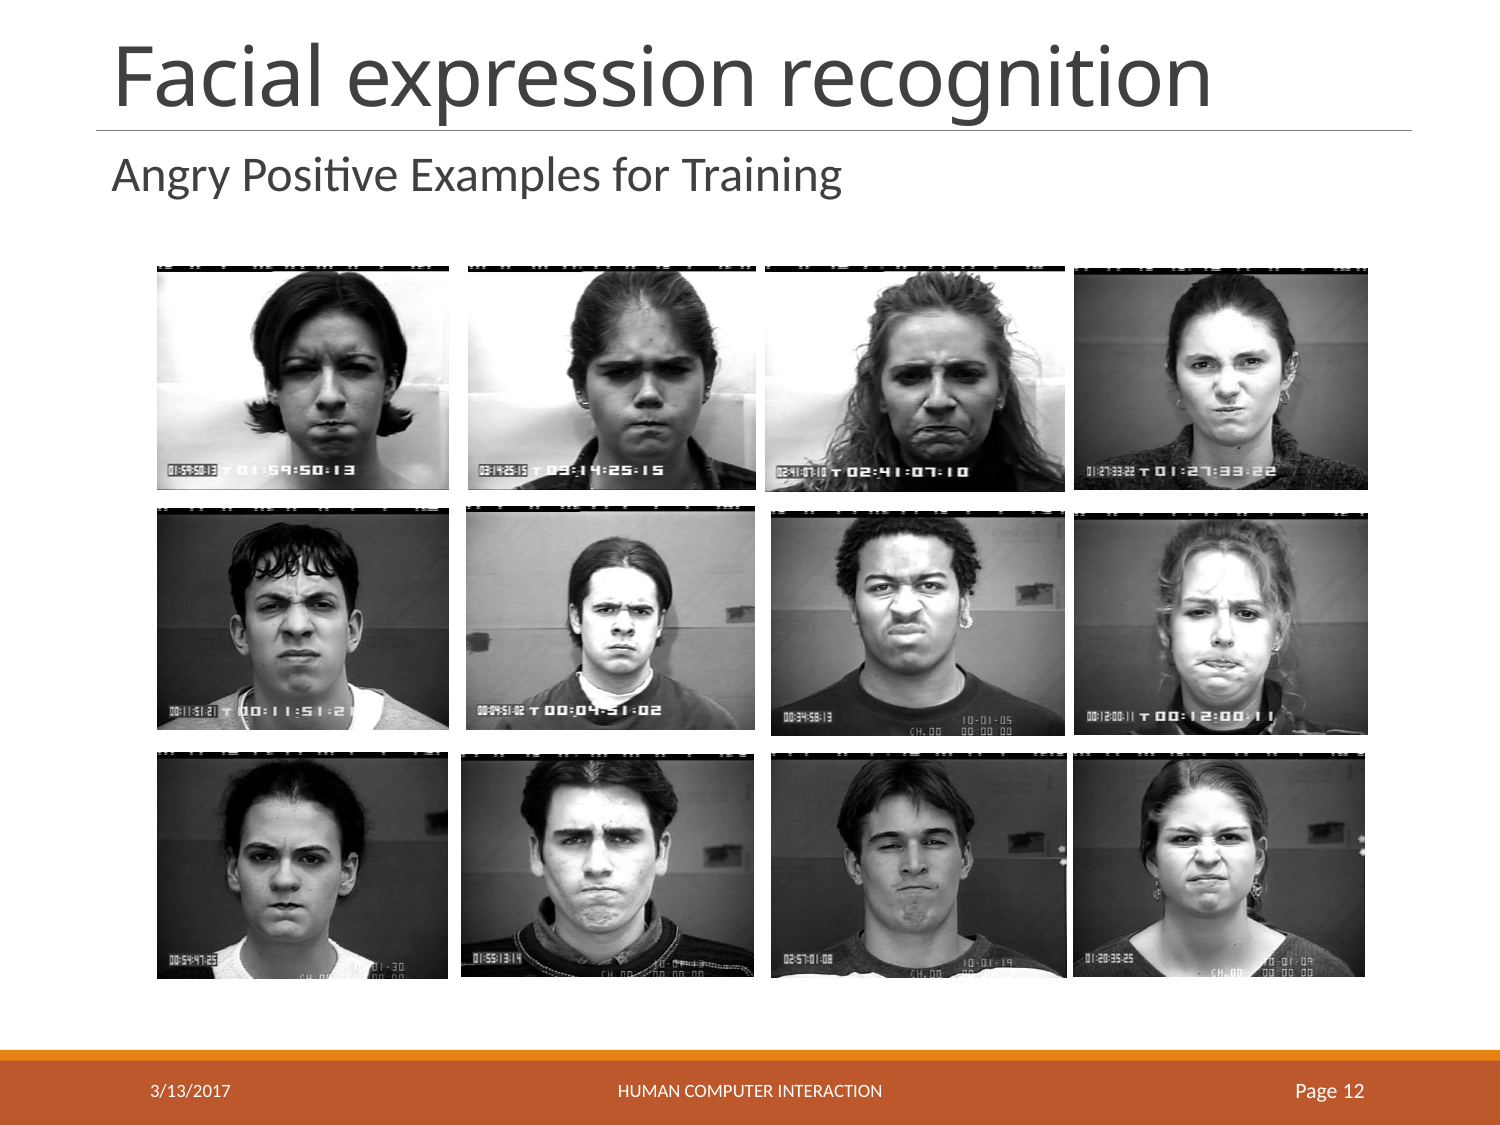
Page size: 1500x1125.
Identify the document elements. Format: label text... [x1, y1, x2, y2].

footer HUMAN COMPUTER INTERACTION [453, 1059, 1047, 1120]
picture [764, 265, 1066, 492]
picture [1074, 268, 1368, 491]
picture [770, 752, 1067, 979]
picture [465, 505, 755, 731]
text_box [769, 511, 1374, 743]
slide_number Page 12 [1218, 1059, 1380, 1120]
picture [771, 510, 1066, 736]
picture [157, 265, 450, 490]
picture [1074, 513, 1368, 736]
picture [157, 752, 449, 979]
picture [461, 753, 755, 978]
title Facial expression recognition [96, 19, 1413, 131]
picture [1073, 752, 1365, 978]
list Angry Positive Examples for Training [96, 140, 1413, 1034]
picture [157, 507, 450, 731]
picture [467, 265, 757, 490]
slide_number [135, 1059, 440, 1120]
